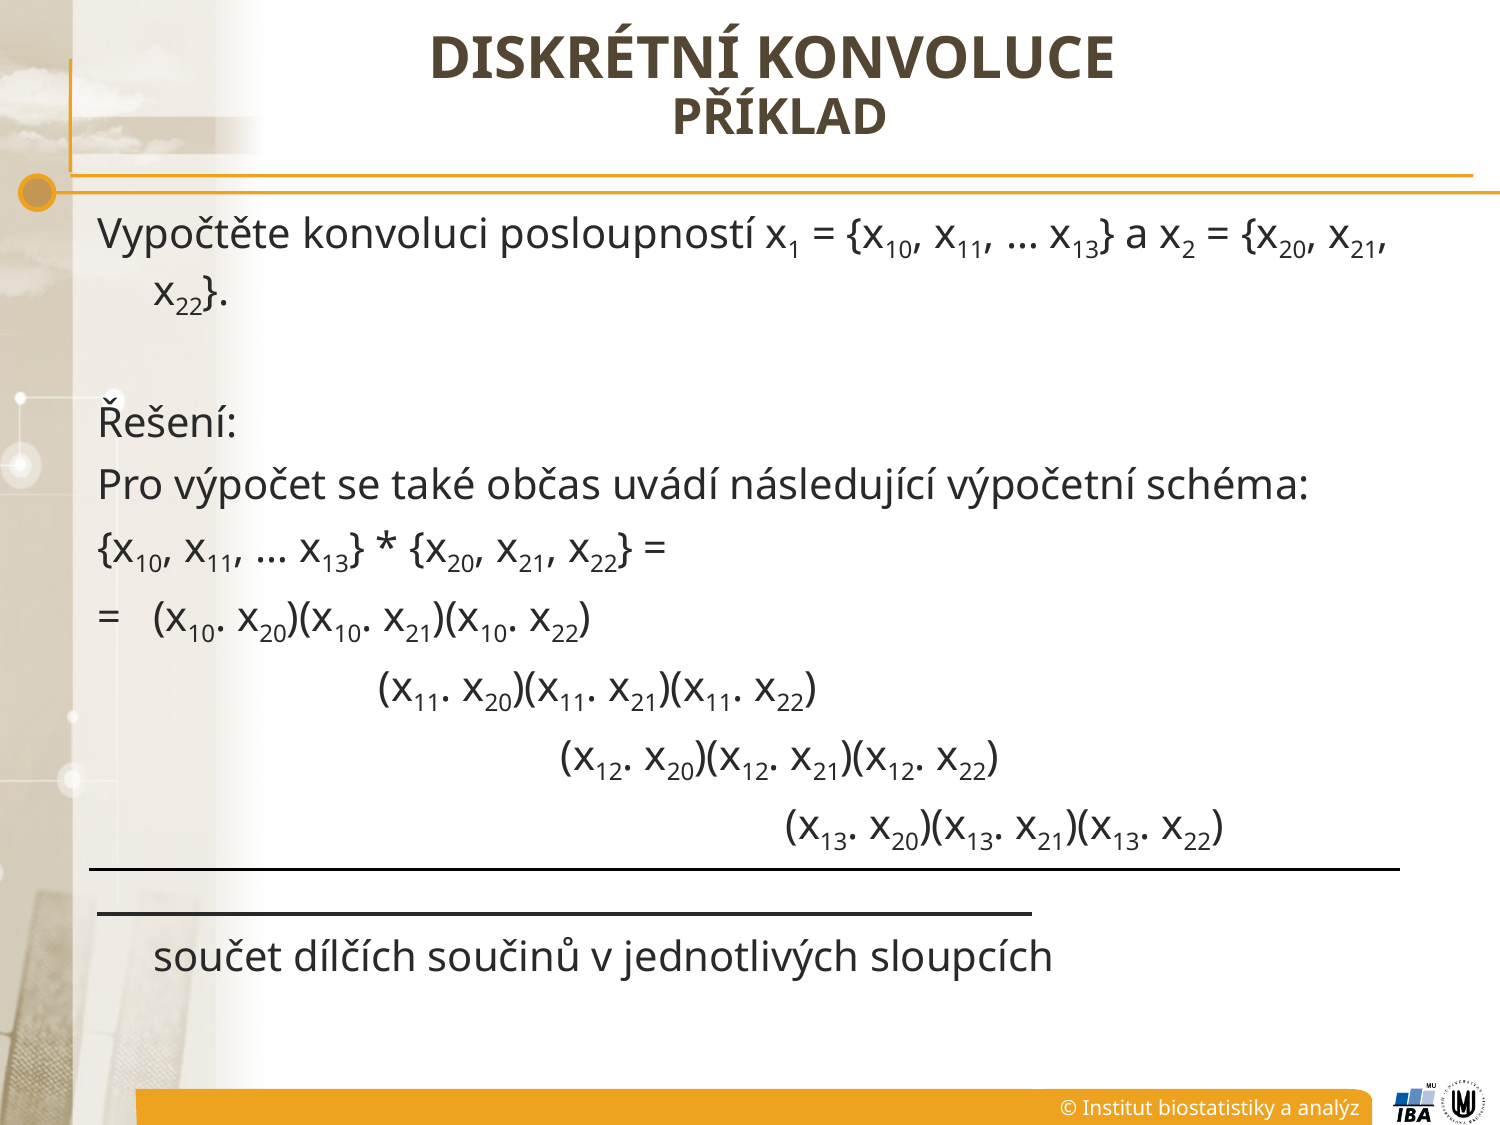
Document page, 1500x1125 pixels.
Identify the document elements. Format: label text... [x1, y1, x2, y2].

picture [0, 1, 278, 1125]
title diskrétní konvoluce příklad [82, 9, 1477, 165]
list Vypočtěte konvoluci posloupností x1 = {x10, x11, … x13} a x2 = {x20, x21, x22}. Řešení: Pro výpočet se také občas uvádí následující výpočetní schéma: {x10, x11, … x13} * {x20, x21, x22} = = (x10. x20)(x10. x21)(x10. x22) (x11. x20)(x11. x21)(x11. x22) (x12. x20)(x12. x21)(x12. x22) (x13. x20)(x13. x21)(x13. x22) součet dílčích součinů v jednotlivých sloupcích [81, 198, 1483, 1048]
picture [1441, 1080, 1485, 1124]
picture [1393, 1083, 1436, 1122]
